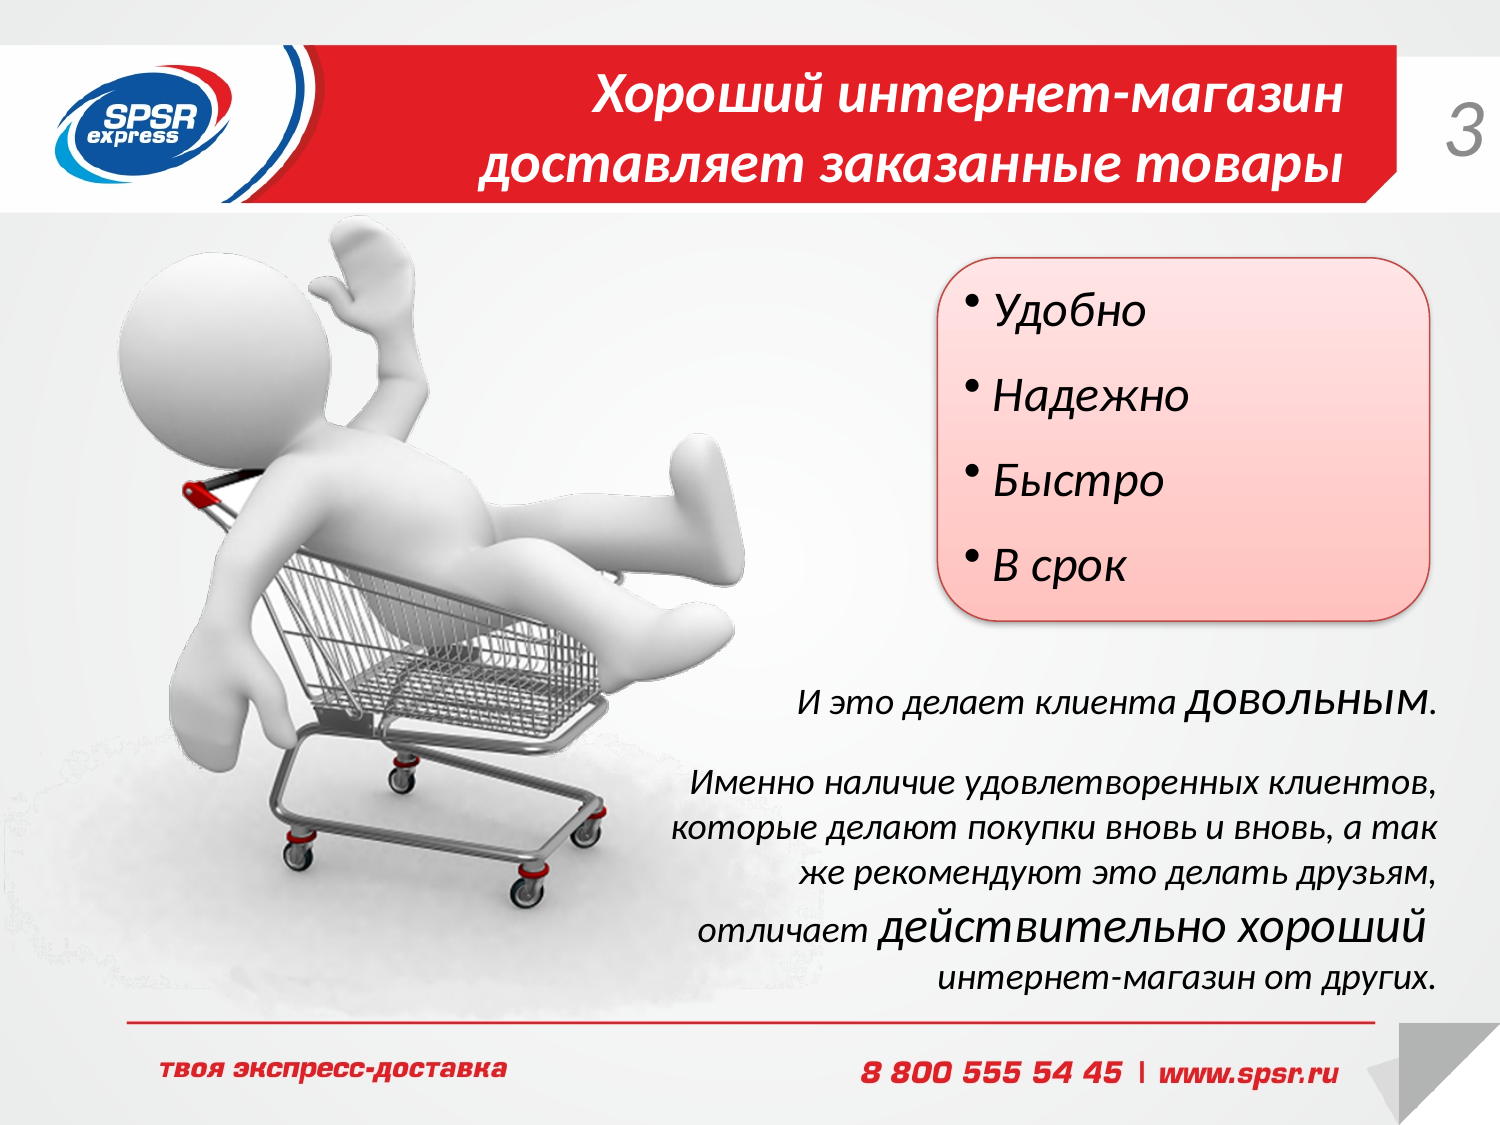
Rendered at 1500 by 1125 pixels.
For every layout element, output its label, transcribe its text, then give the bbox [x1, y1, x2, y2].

slide_number 3 [1149, 93, 1500, 154]
picture [0, 0, 1500, 1125]
text_box [1423, 289, 1431, 590]
text_box И это делает клиента довольным. [835, 656, 1454, 732]
text_box Именно наличие удовлетворенных клиентов, которые делают покупки вновь и вновь, а так же рекомендуют это делать друзьям, отличает действительно хороший интернет-магазин от других. [835, 749, 1454, 1005]
text_box [961, 257, 1406, 269]
text_box [936, 281, 949, 598]
text_box [951, 600, 1416, 622]
text_box Удобно Надежно Быстро В срок [949, 269, 1423, 600]
title Хороший интернет-магазин доставляет заказанные товары [316, 60, 1360, 188]
